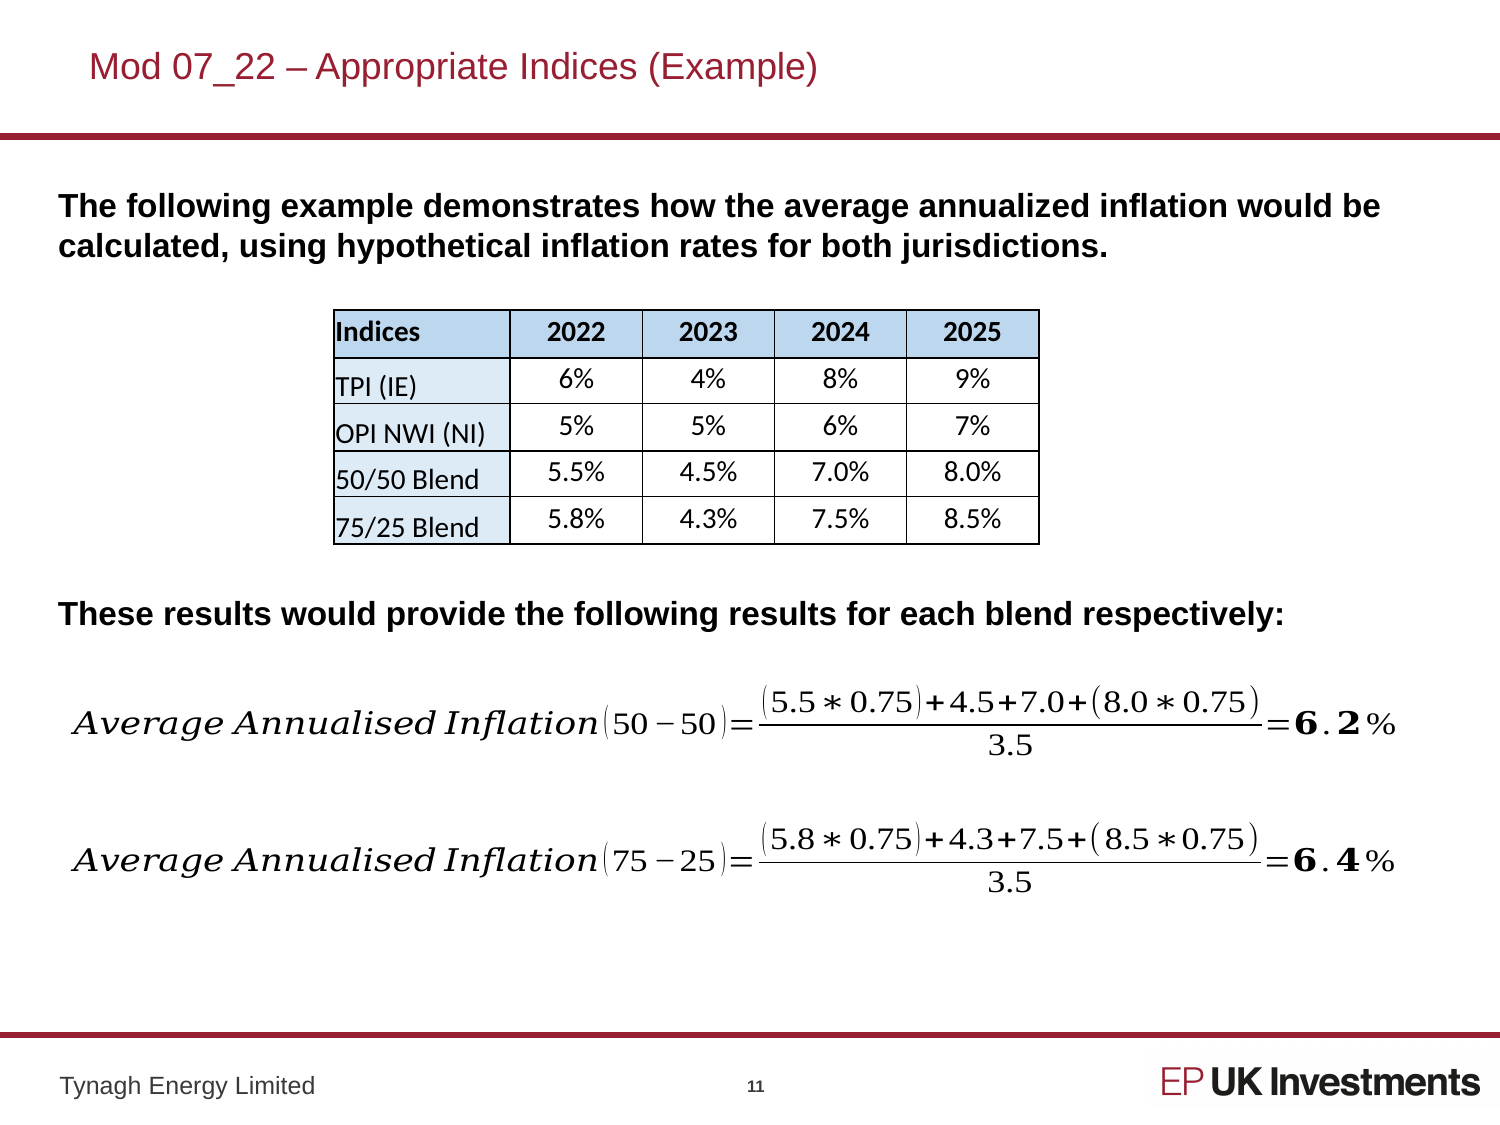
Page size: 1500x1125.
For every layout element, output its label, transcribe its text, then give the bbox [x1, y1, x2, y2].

table_cell 8.0% [907, 452, 1038, 496]
slide_number 11 [686, 1068, 825, 1108]
table_cell 5.8% [511, 497, 642, 543]
table_cell 5.5% [511, 452, 642, 496]
table_header 2023 [643, 311, 774, 357]
table_cell 4% [643, 359, 774, 403]
picture [1149, 1046, 1500, 1108]
table_header 2022 [511, 311, 642, 357]
table_header Indices [335, 311, 509, 357]
table_cell 6% [511, 359, 642, 403]
table_cell 8.5% [907, 497, 1038, 543]
table_header 2025 [907, 311, 1038, 357]
table_cell 4.3% [643, 497, 774, 543]
table_header 2024 [775, 311, 906, 357]
table_cell 6% [775, 404, 906, 450]
table_cell 5% [511, 404, 642, 450]
table_cell 75/25 Blend [335, 497, 509, 543]
table_cell 7.5% [775, 497, 906, 543]
table_cell OPI NWI (NI) [335, 404, 509, 450]
title Mod 07_22 – Appropriate Indices (Example) [73, 0, 1467, 136]
table_cell 50/50 Blend [335, 452, 509, 496]
table_cell 5% [643, 404, 774, 450]
table_cell 7% [907, 404, 1038, 450]
table_cell 7.0% [775, 452, 906, 496]
table_cell 4.5% [643, 452, 774, 496]
table_cell 8% [775, 359, 906, 403]
table_cell 9% [907, 359, 1038, 403]
list The following example demonstrates how the average annualized inflation would be calculated, using hypothetical inflation rates for both jurisdictions. [43, 176, 1423, 270]
text_box These results would provide the following results for each blend respectively: [42, 584, 1423, 625]
table_cell TPI (IE) [335, 359, 509, 403]
